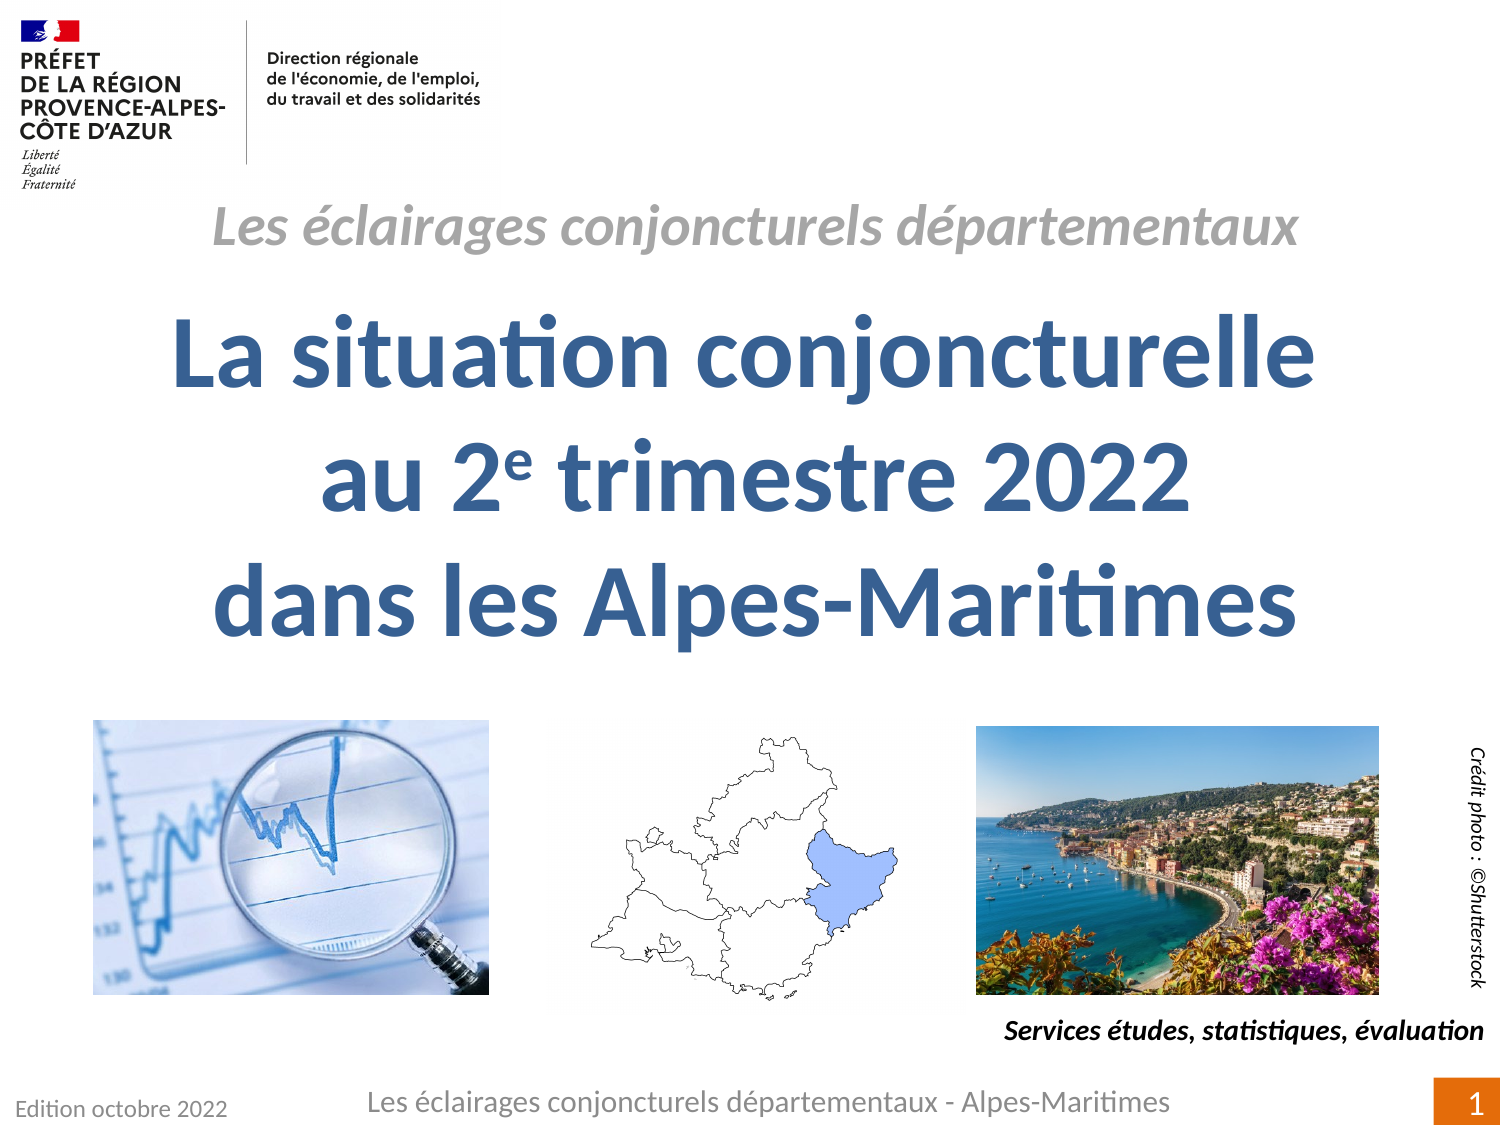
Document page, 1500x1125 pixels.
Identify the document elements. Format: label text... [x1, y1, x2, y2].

text_box La situation conjoncturelle au 2e trimestre 2022 dans les Alpes-Maritimes [156, 302, 1357, 1071]
text_box Les éclairages conjoncturels départementaux [6, 179, 1500, 302]
picture [546, 717, 966, 1015]
picture [0, 0, 502, 210]
slide_number Edition octobre 2022 [0, 1077, 350, 1125]
picture [92, 720, 489, 995]
text_box Crédit photo : ©Shutterstock [1459, 729, 1500, 1004]
footer Les éclairages conjoncturels départementaux - Alpes-Maritimes [324, 1071, 1214, 1125]
picture [976, 726, 1380, 995]
text_box Services études, statistiques, évaluation [1357, 1003, 1500, 1054]
slide_number 1 [1433, 1077, 1500, 1125]
